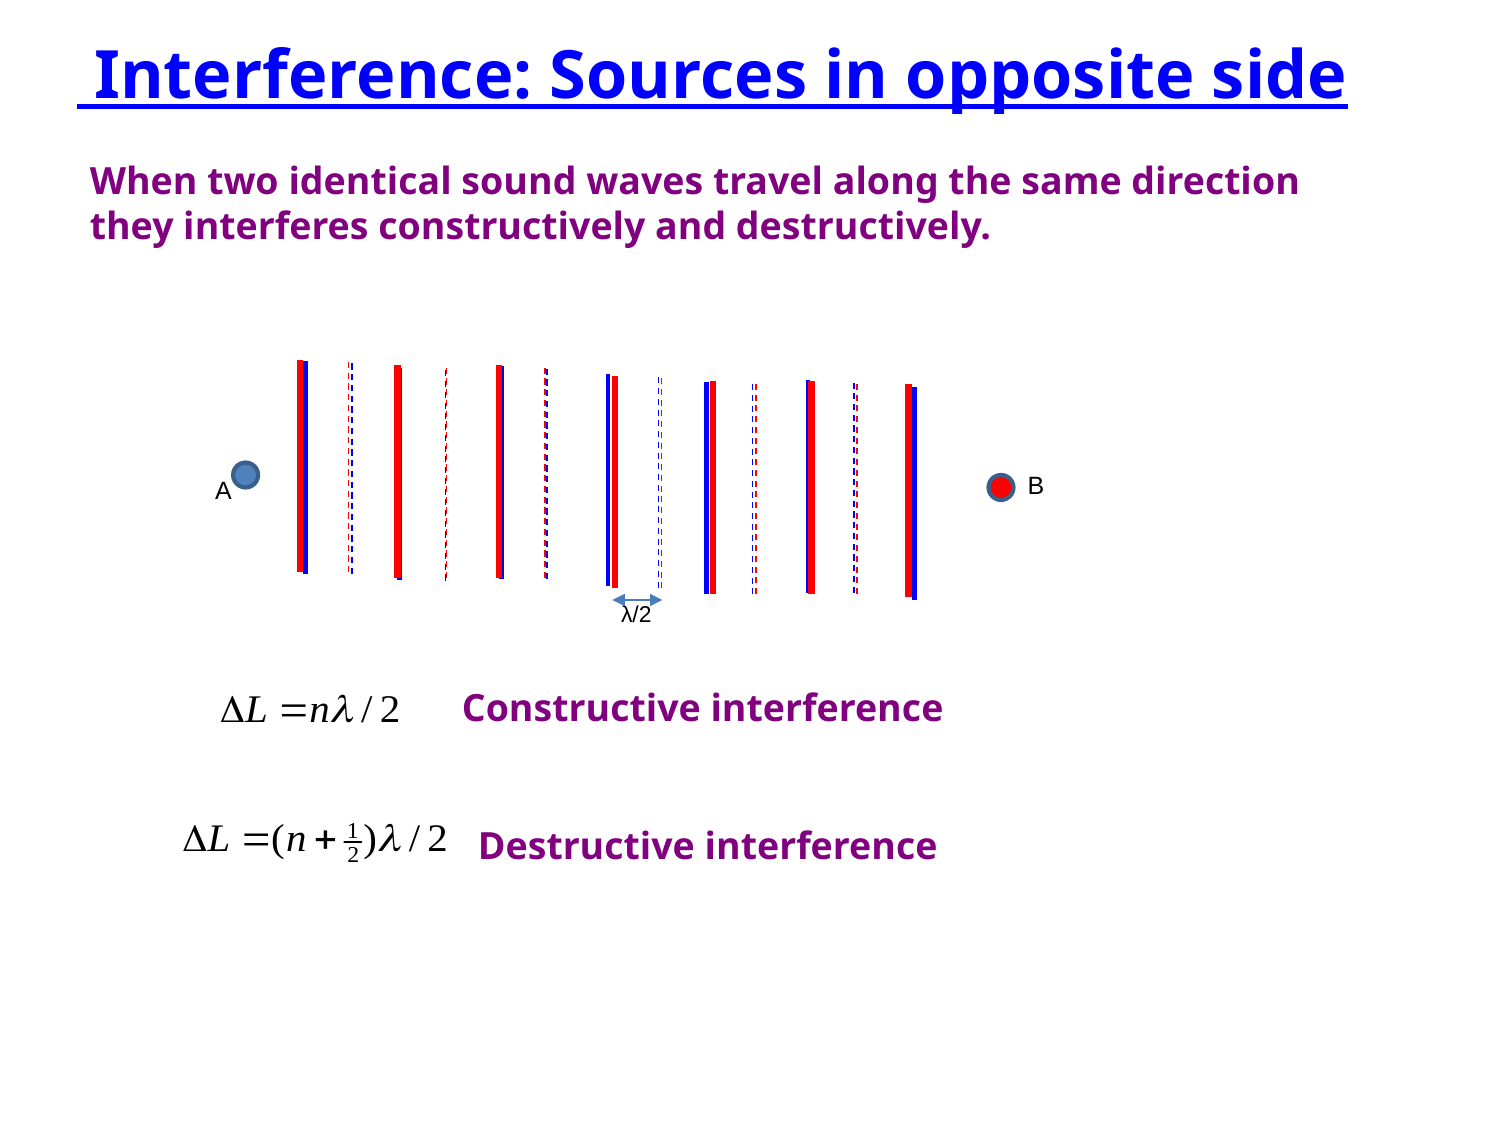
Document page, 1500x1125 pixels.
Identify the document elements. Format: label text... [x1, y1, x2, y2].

text_box A [200, 467, 247, 512]
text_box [605, 592, 668, 636]
text_box When two identical sound waves travel along the same direction they interferes constructively and destructively. [75, 149, 1388, 255]
text_box Interference: Sources in opposite side [37, 24, 1388, 125]
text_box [910, 360, 915, 601]
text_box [299, 359, 909, 597]
text_box B [1012, 462, 1060, 508]
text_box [176, 812, 964, 876]
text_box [213, 676, 966, 738]
text_box [986, 472, 1012, 503]
text_box [233, 460, 261, 490]
